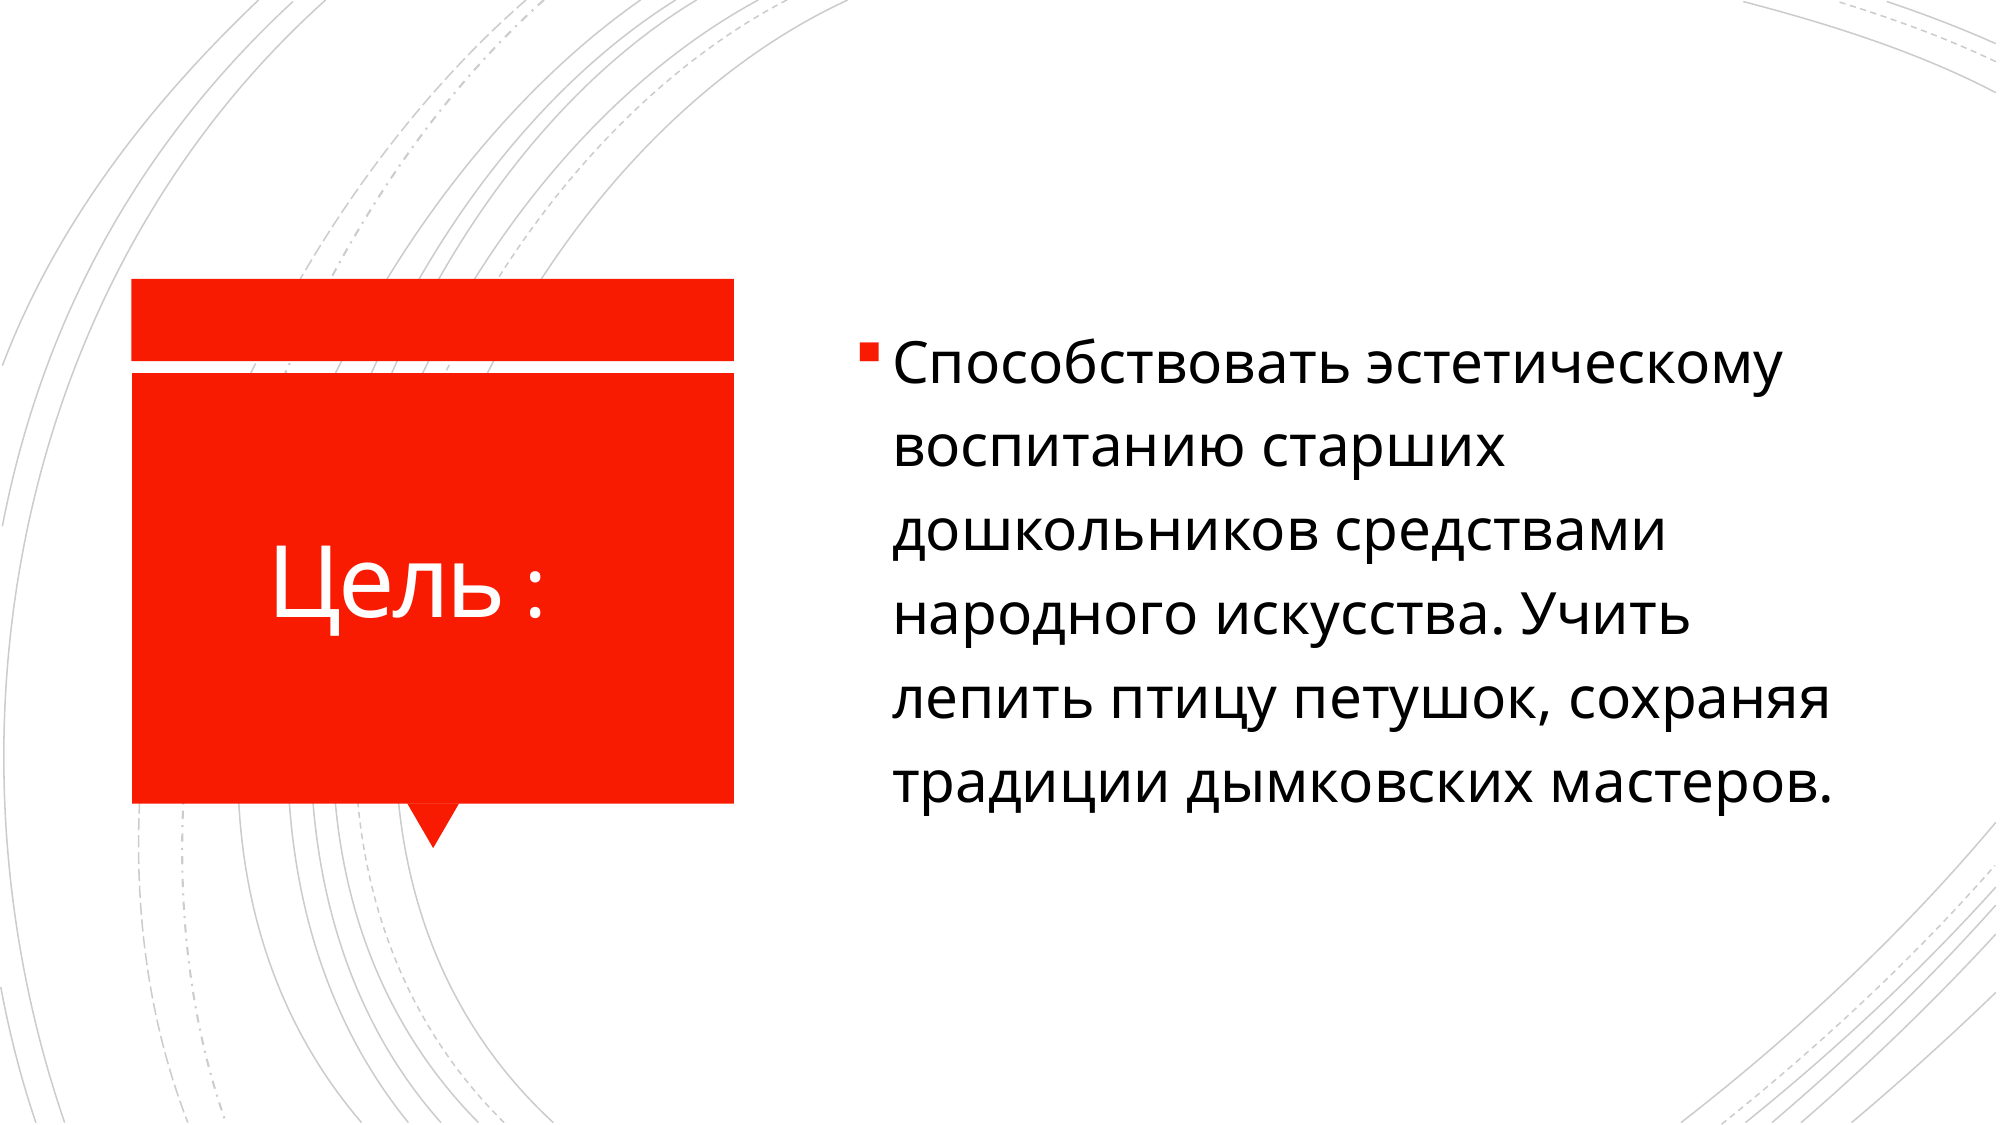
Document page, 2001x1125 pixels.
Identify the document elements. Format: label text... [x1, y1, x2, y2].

list Способствовать эстетическому воспитанию старших дошкольников средствами народного искусства. Учить лепить птицу петушок, сохраняя традиции дымковских мастеров. [839, 131, 1871, 993]
title Цель : [129, 385, 704, 789]
